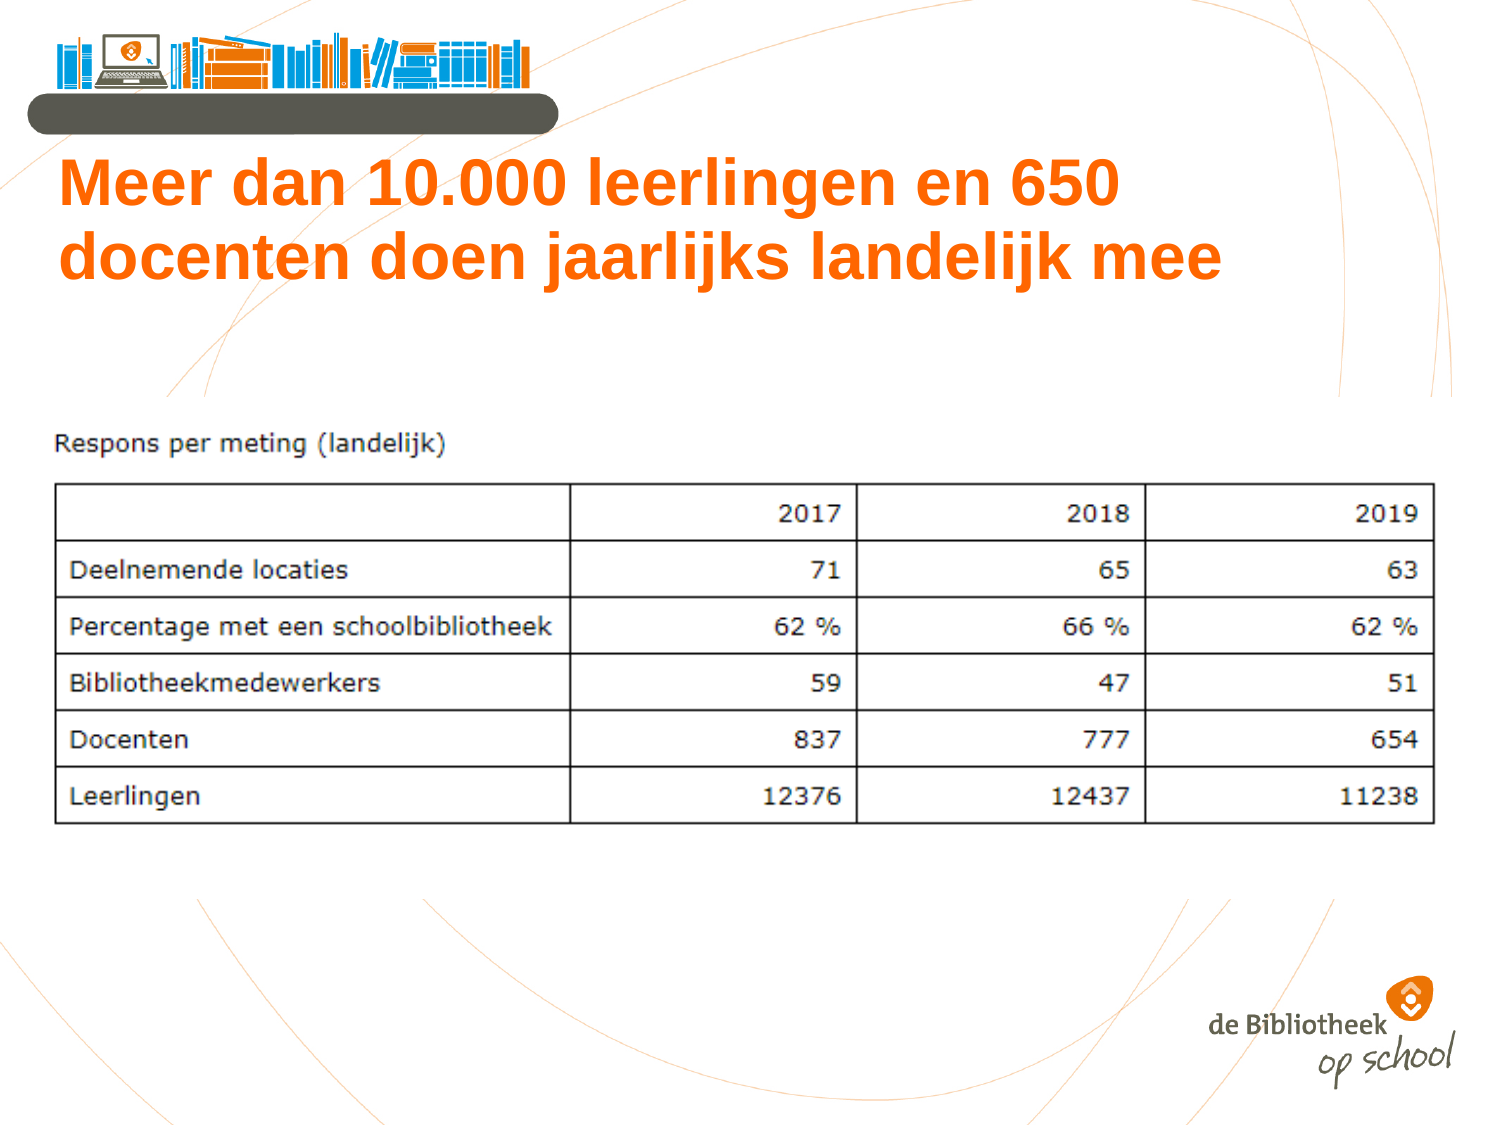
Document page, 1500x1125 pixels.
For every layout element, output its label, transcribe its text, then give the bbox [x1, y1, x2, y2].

picture [0, 0, 1500, 1125]
title Meer dan 10.000 leerlingen en 650 docenten doen jaarlijks landelijk mee [43, 138, 1443, 301]
